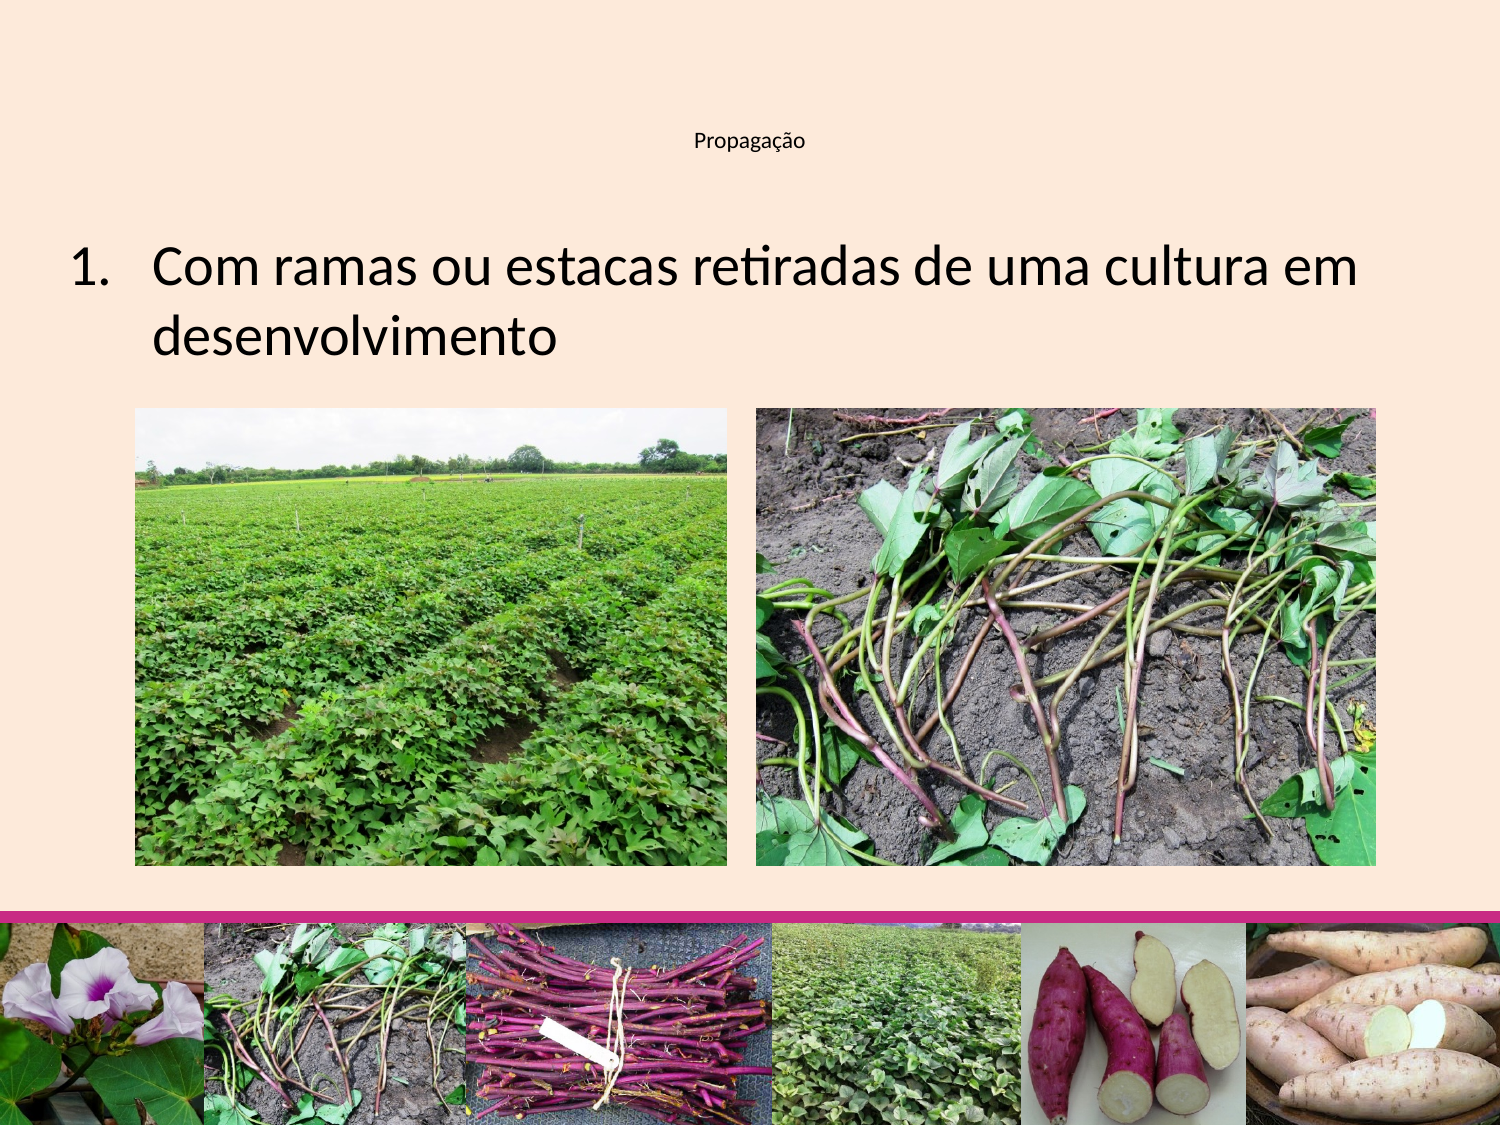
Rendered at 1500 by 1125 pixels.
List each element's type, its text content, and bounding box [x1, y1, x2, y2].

list Com ramas ou estacas retiradas de uma cultura em desenvolvimento [53, 219, 1449, 914]
picture [0, 918, 1500, 1125]
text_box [135, 408, 1377, 866]
title Propagação [75, 45, 1425, 219]
